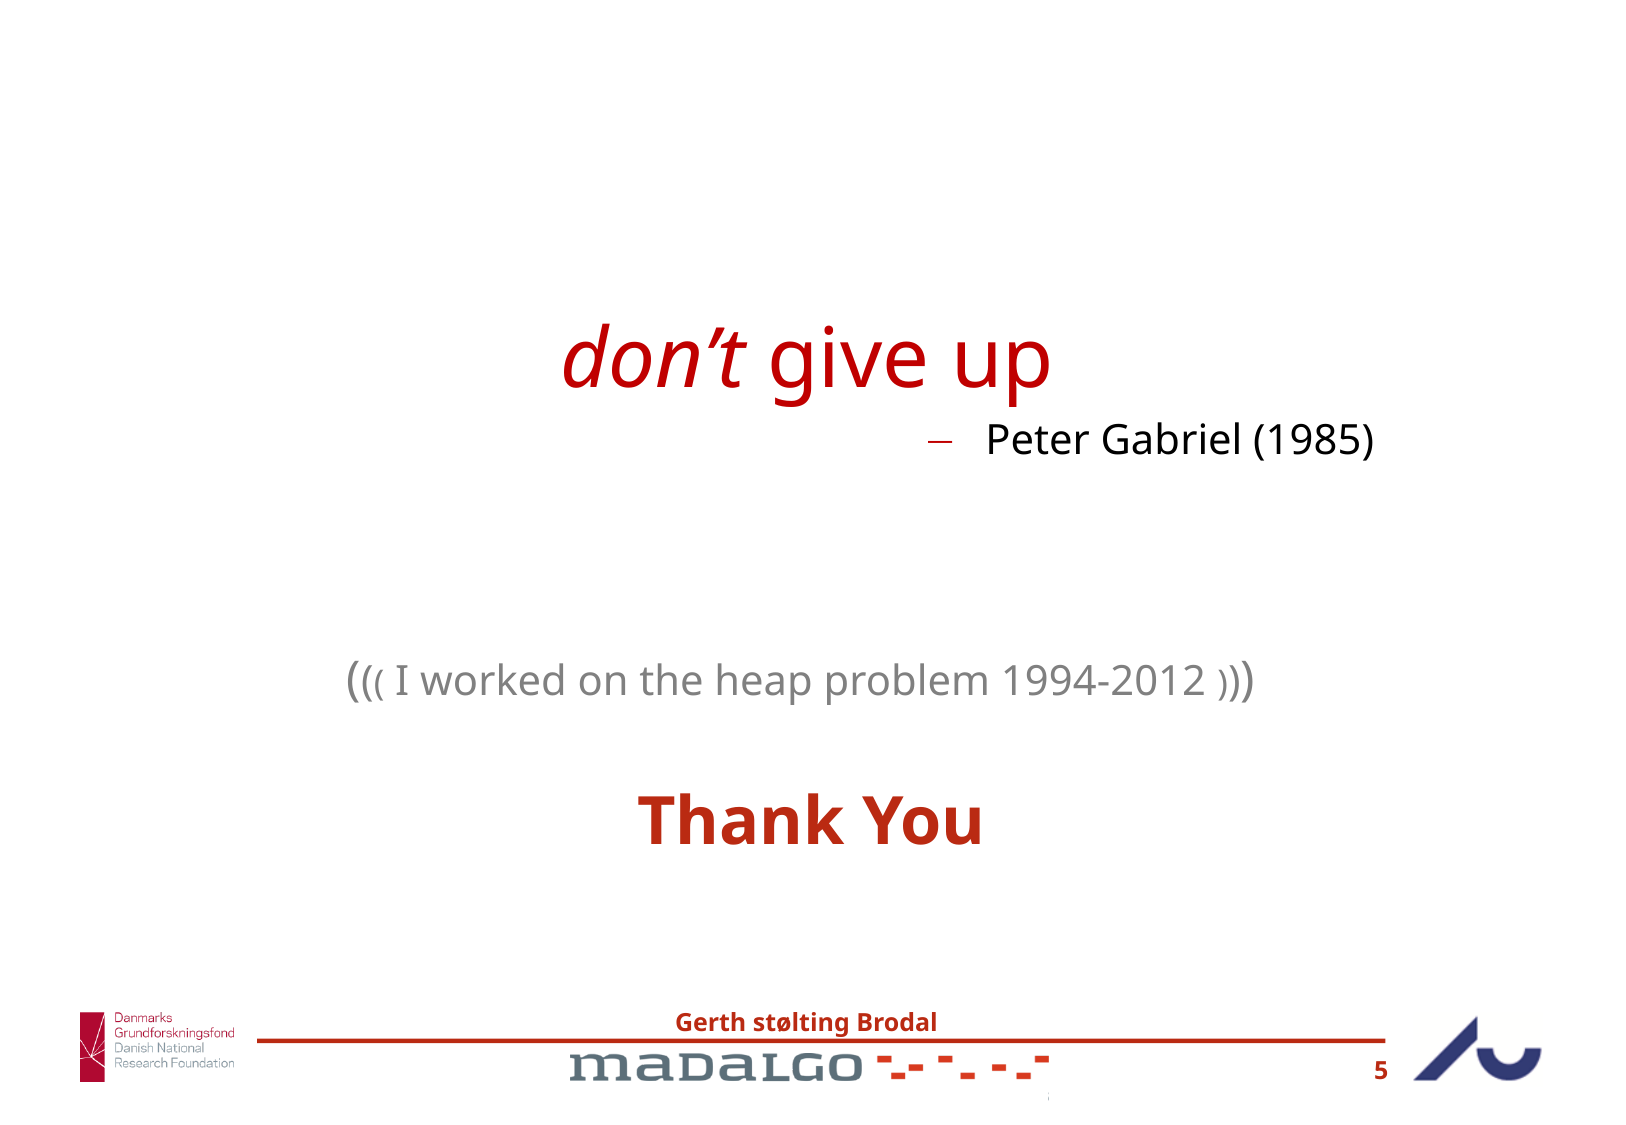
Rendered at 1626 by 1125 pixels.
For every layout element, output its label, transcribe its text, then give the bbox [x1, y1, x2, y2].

list don’t give up  Peter Gabriel (1985) ((( I worked on the heap problem 1994-2012 ))) [80, 296, 1534, 729]
title Thank You [79, 759, 1543, 876]
picture [1413, 1012, 1543, 1087]
picture [570, 1053, 1049, 1101]
picture [80, 1012, 234, 1082]
